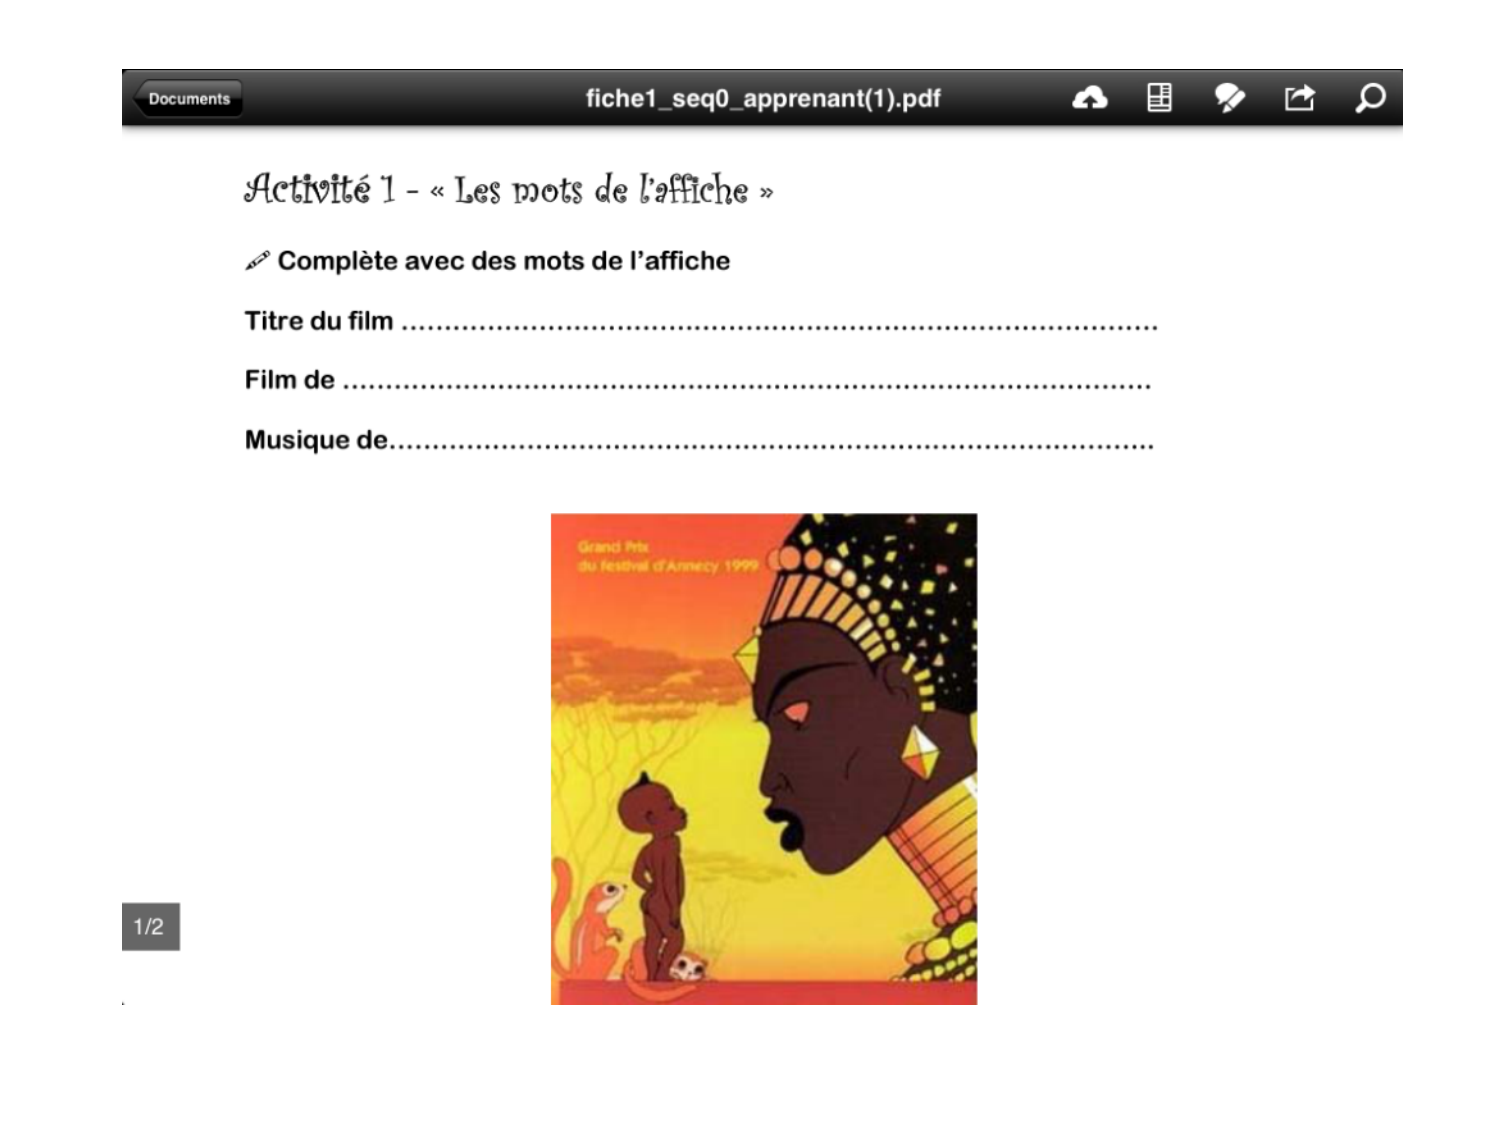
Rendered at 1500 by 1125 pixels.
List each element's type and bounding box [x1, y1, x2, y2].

list [0, 69, 1500, 1006]
